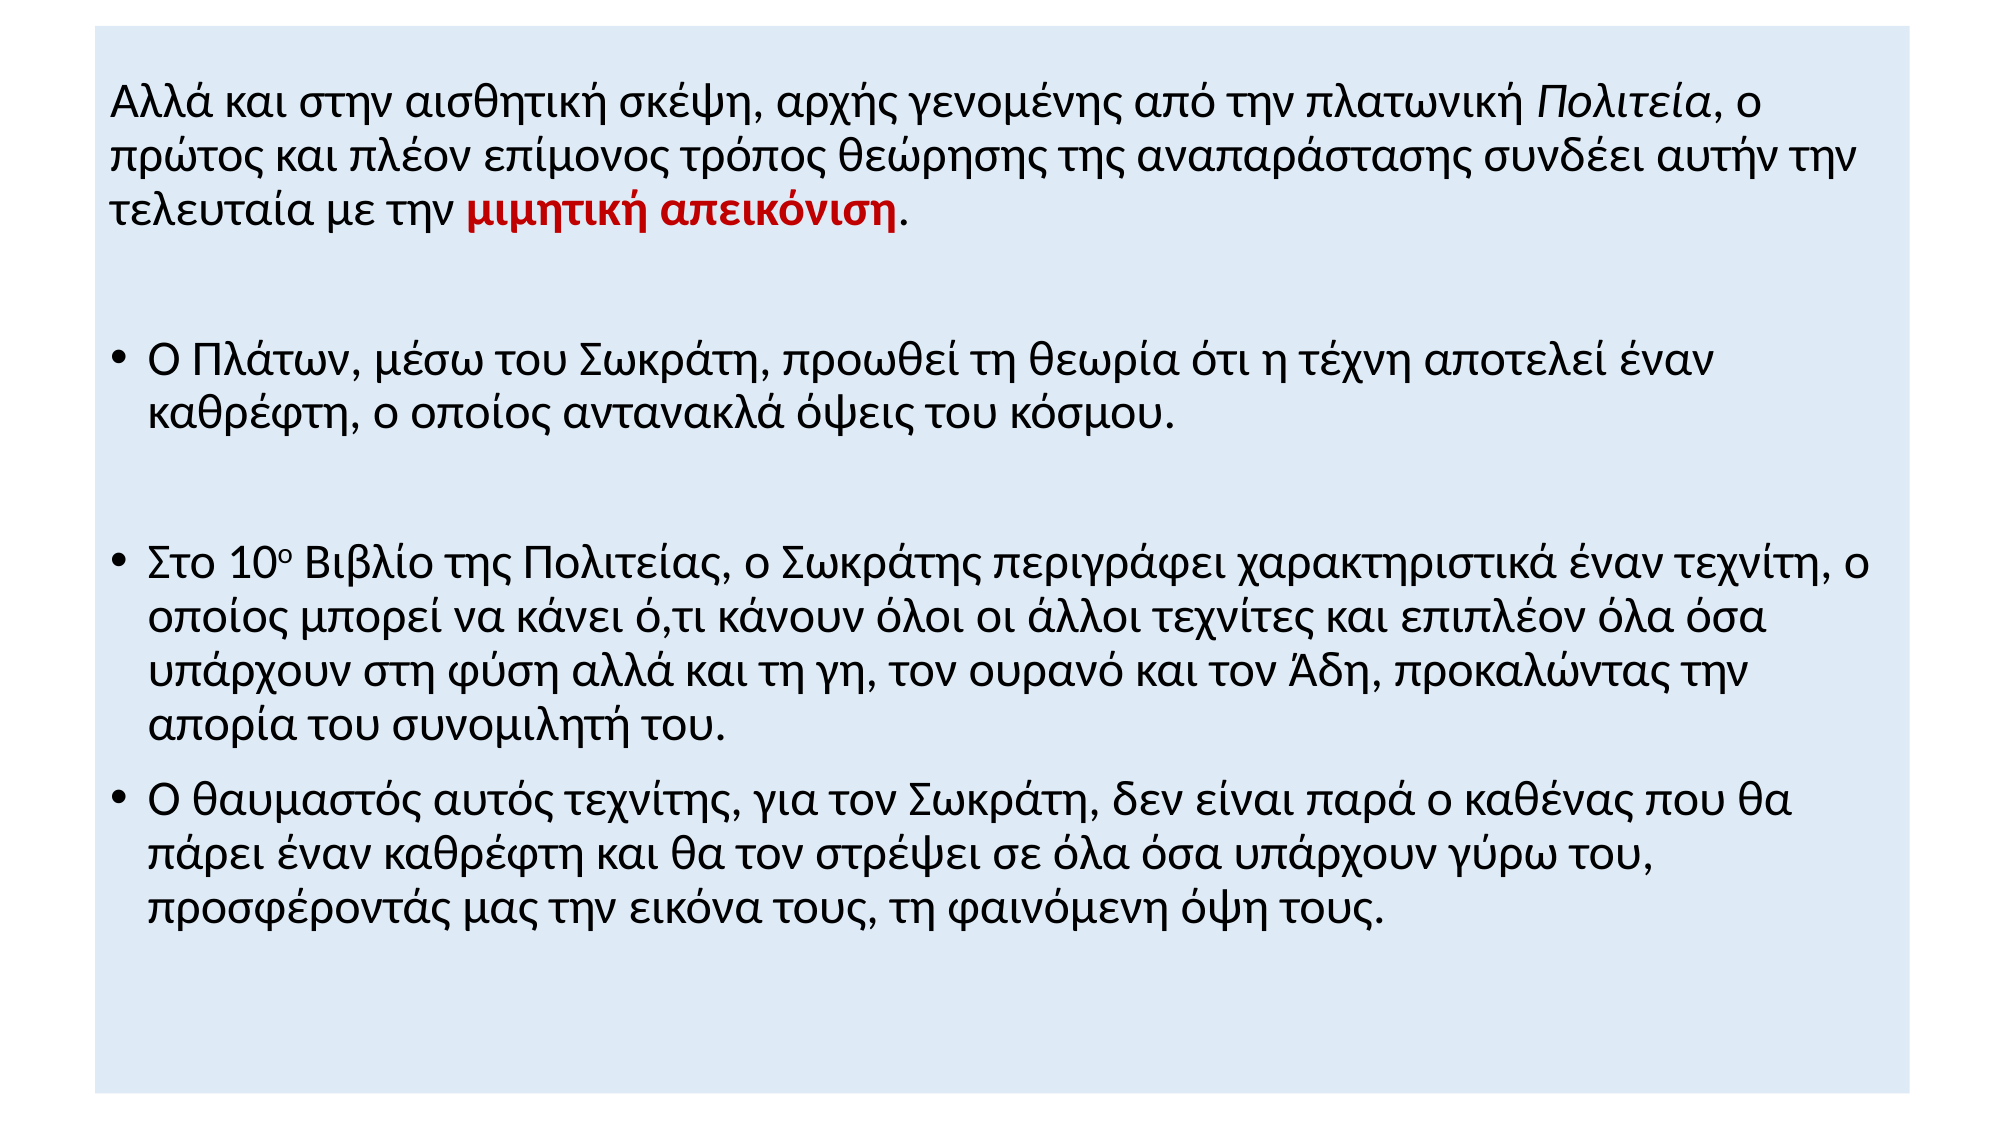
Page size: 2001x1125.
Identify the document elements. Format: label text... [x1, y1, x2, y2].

list Αλλά και στην αισθητική σκέψη, αρχής γενομένης από την πλατωνική Πολιτεία, ο πρώτος και πλέον επίμονος τρόπος θεώρησης της αναπαράστασης συνδέει αυτήν την τελευταία με την μιμητική απεικόνιση. Ο Πλάτων, μέσω του Σωκράτη, προωθεί τη θεωρία ότι η τέχνη αποτελεί έναν καθρέφτη, ο οποίος αντανακλά όψεις του κόσμου. Στο 10ο Βιβλίο της Πολιτείας, ο Σωκράτης περιγράφει χαρακτηριστικά έναν τεχνίτη, ο οποίος μπορεί να κάνει ό,τι κάνουν όλοι οι άλλοι τεχνίτες και επιπλέον όλα όσα υπάρχουν στη φύση αλλά και τη γη, τον ουρανό και τον Άδη, προκαλώντας την απορία του συνομιλητή του. Ο θαυμαστός αυτός τεχνίτης, για τον Σωκράτη, δεν είναι παρά ο καθένας που θα πάρει έναν καθρέφτη και θα τον στρέψει σε όλα όσα υπάρχουν γύρω του, προσφέροντάς μας την εικόνα τους, τη φαινόμενη όψη τους. [95, 25, 1910, 1094]
